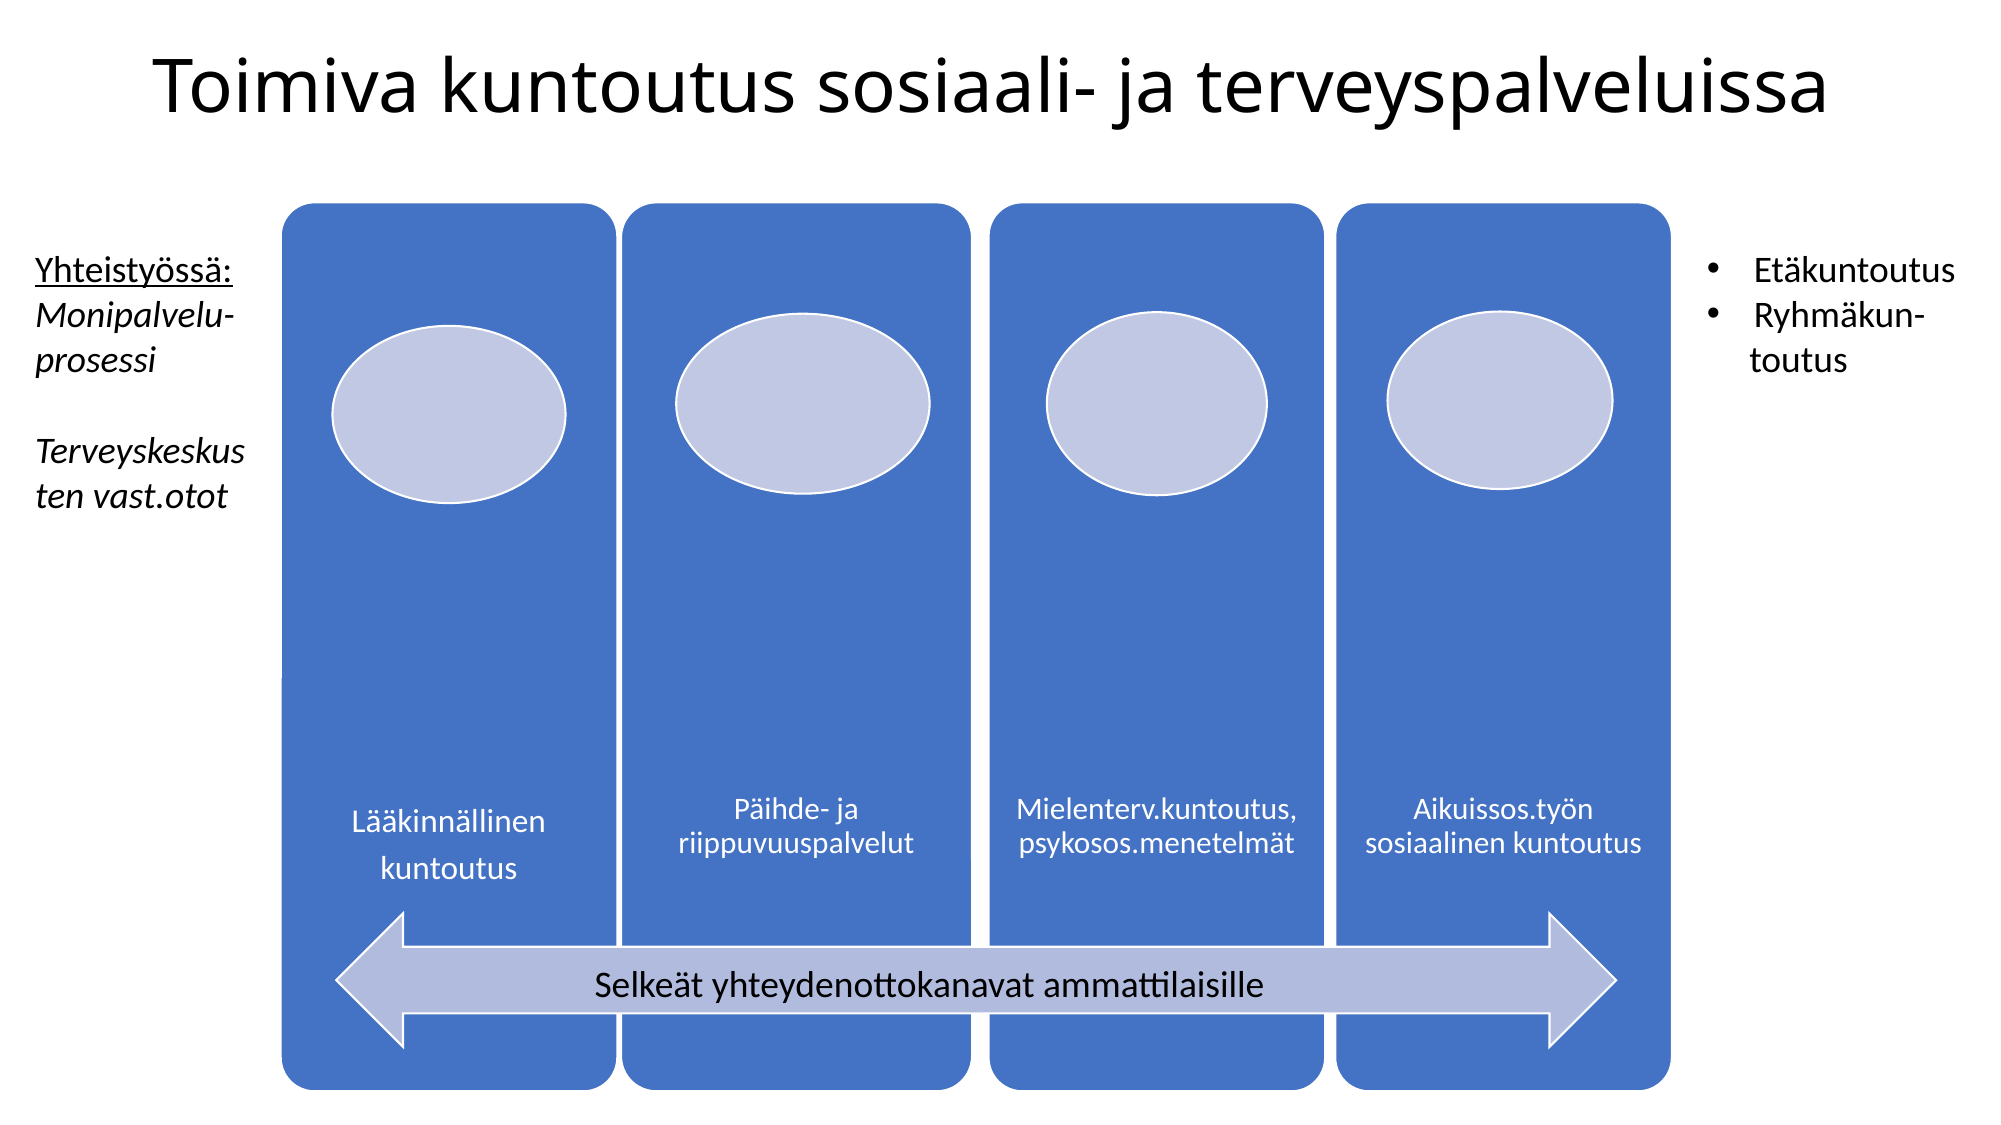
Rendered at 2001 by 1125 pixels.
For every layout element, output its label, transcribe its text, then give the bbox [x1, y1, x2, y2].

text_box Etäkuntoutus Ryhmäkun- toutus [1692, 237, 1980, 388]
title Toimiva kuntoutus sosiaali- ja terveyspalveluissa [137, 33, 1863, 144]
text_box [280, 202, 1672, 1092]
text_box Yhteistyössä: Monipalvelu-prosessi [20, 237, 264, 388]
text_box Terveyskeskusten vast.otot [20, 418, 264, 524]
